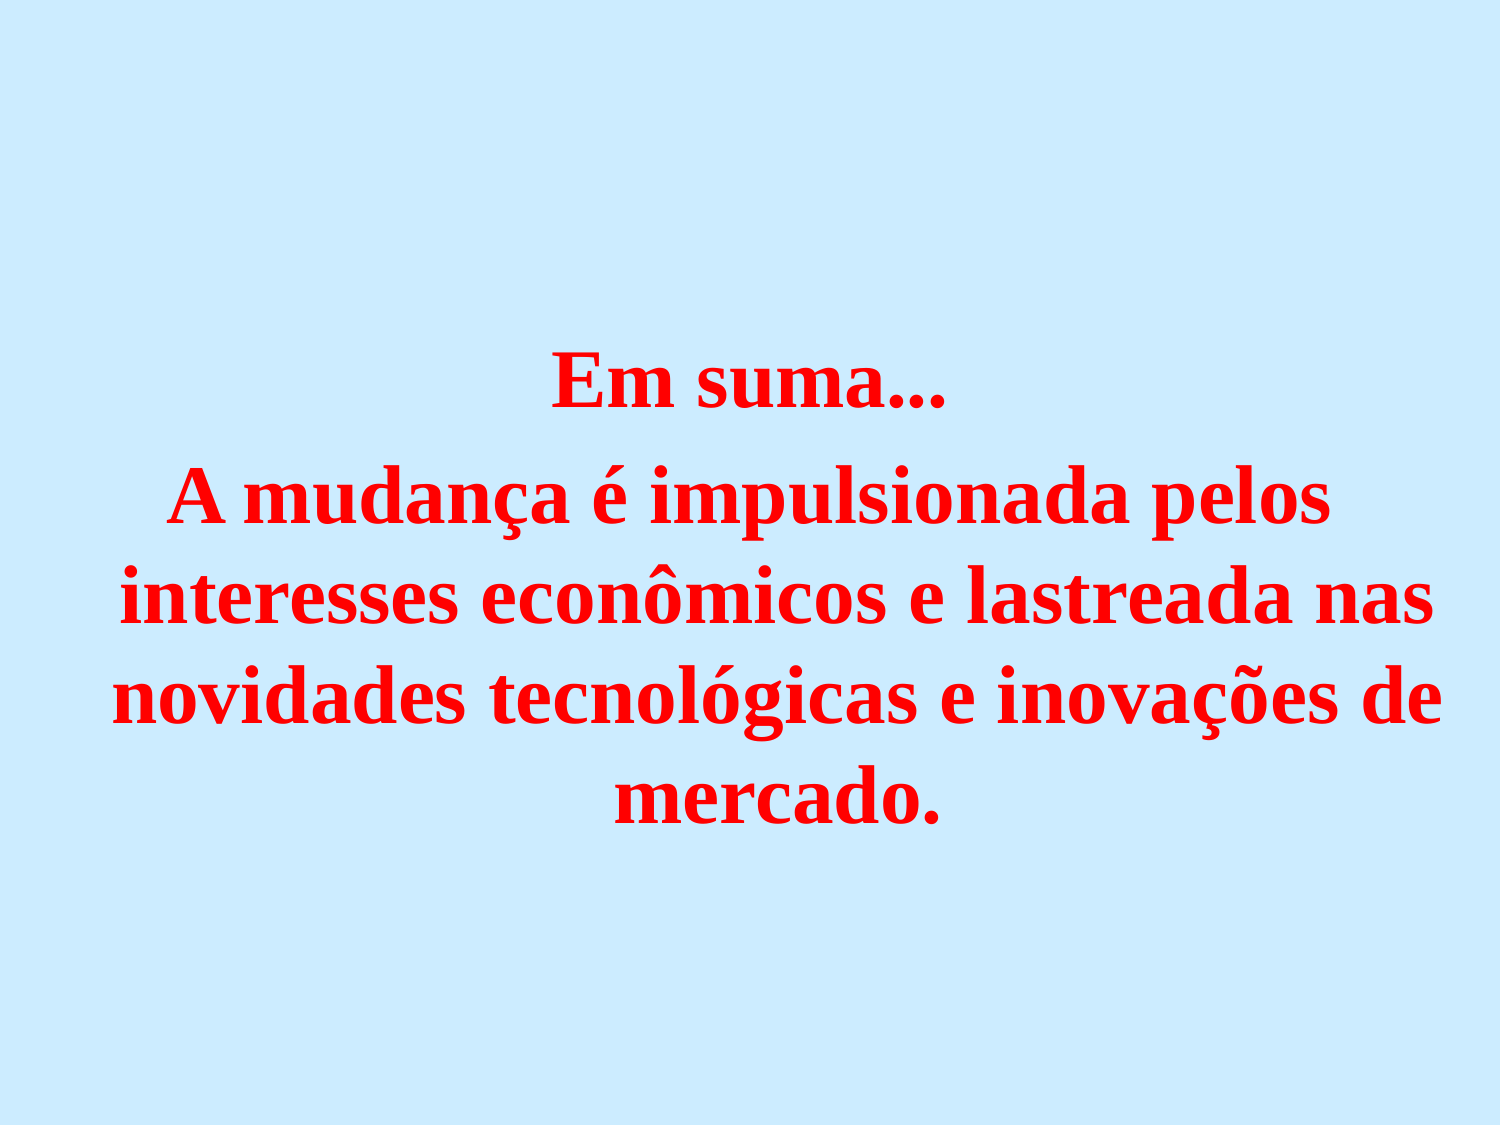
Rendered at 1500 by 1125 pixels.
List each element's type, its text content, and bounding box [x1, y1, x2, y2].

list Em suma... A mudança é impulsionada pelos interesses econômicos e lastreada nas novidades tecnológicas e inovações de mercado. [0, 316, 1500, 1005]
